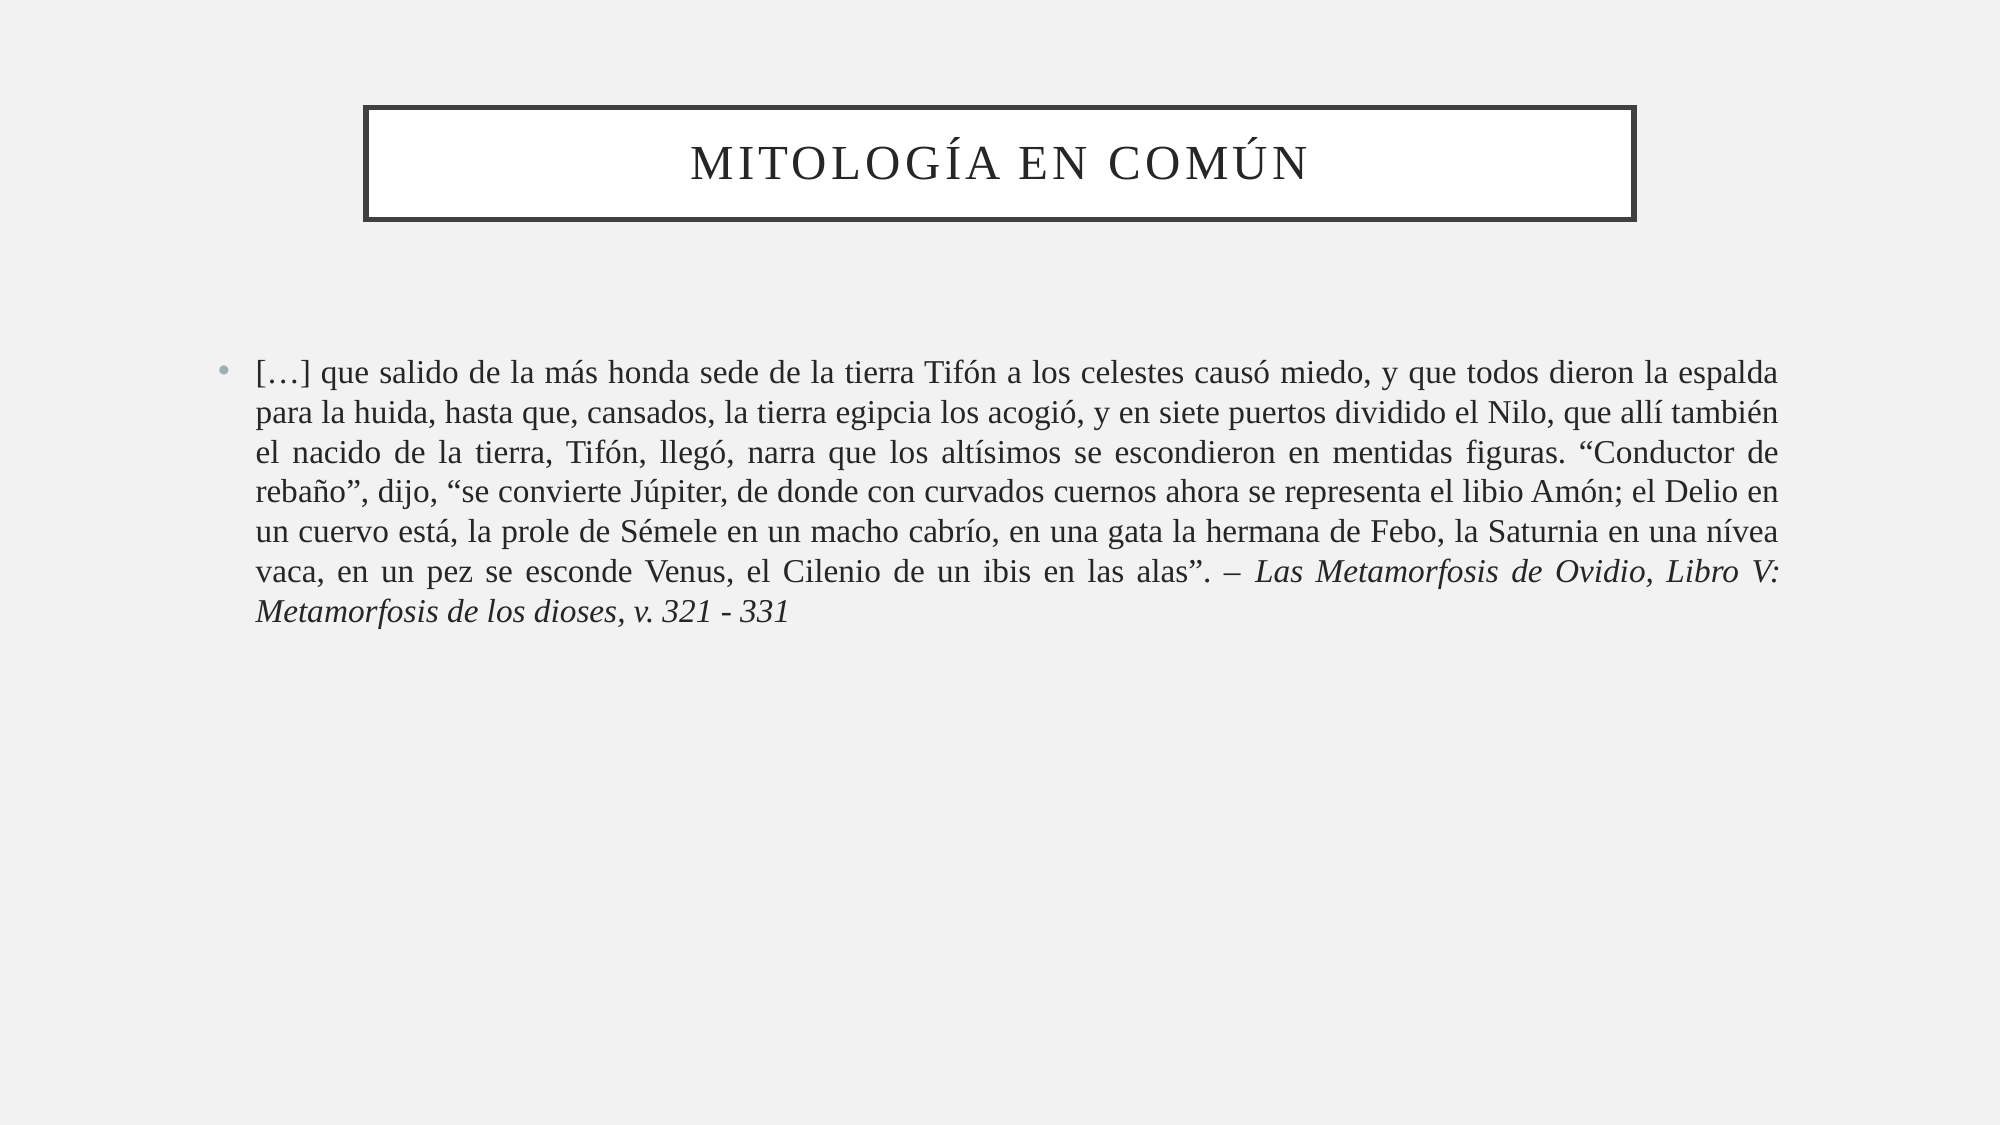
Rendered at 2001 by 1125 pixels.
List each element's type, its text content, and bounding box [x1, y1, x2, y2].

title Mitología en común [363, 105, 1637, 222]
list […] que salido de la más honda sede de la tierra Tifón a los celestes causó miedo, y que todos dieron la espalda para la huida, hasta que, cansados, la tierra egipcia los acogió, y en siete puertos dividido el Nilo, que allí también el nacido de la tierra, Tifón, llegó, narra que los altísimos se escondieron en mentidas figuras. “Conductor de rebaño”, dijo, “se convierte Júpiter, de donde con curvados cuernos ahora se representa el libio Amón; el Delio en un cuervo está, la prole de Sémele en un macho cabrío, en una gata la hermana de Febo, la Saturnia en una nívea vaca, en un pez se esconde Venus, el Cilenio de un ibis en las alas”. – Las Metamorfosis de Ovidio, Libro V: Metamorfosis de los dioses, v. 321 - 331 [203, 342, 1797, 981]
